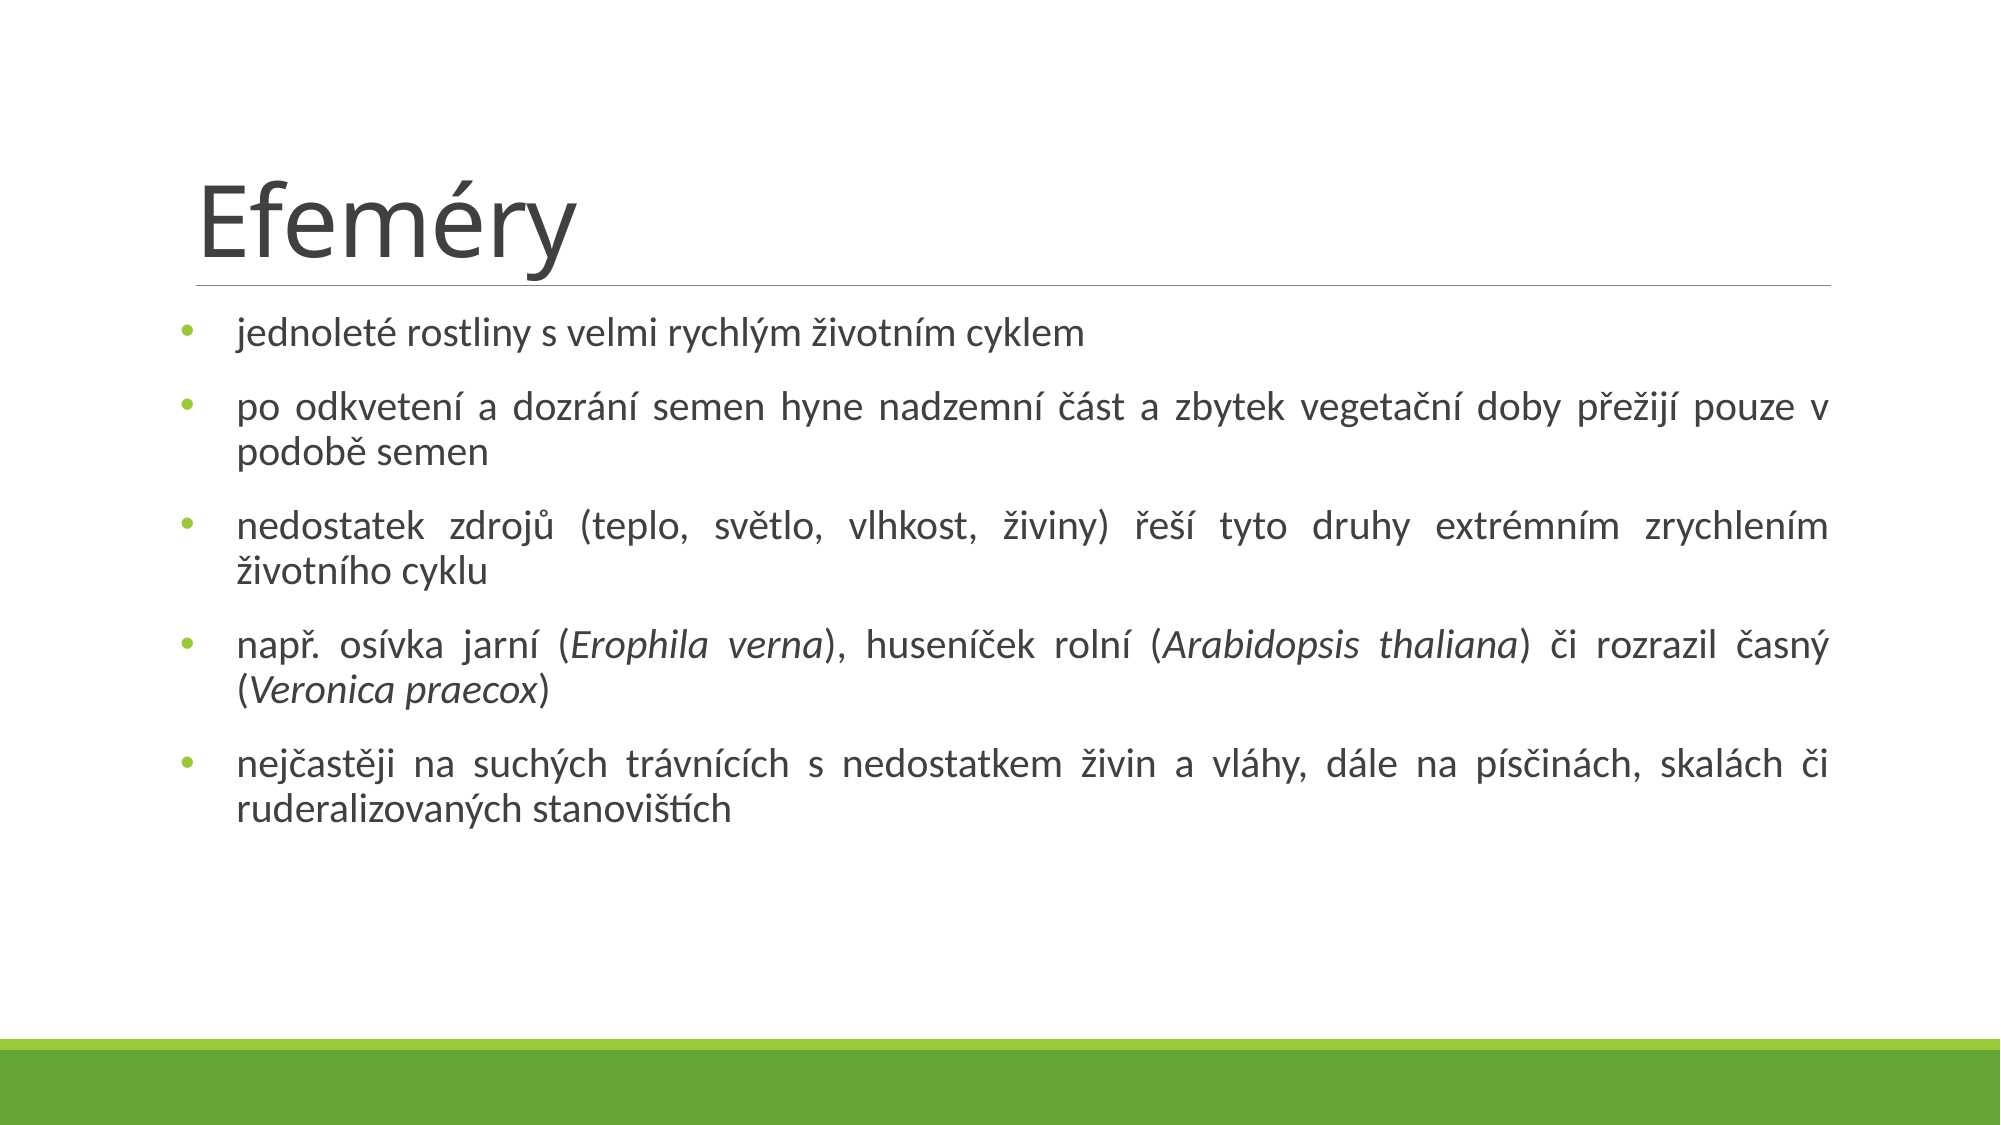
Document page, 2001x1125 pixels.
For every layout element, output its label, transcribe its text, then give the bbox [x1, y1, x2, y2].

list jednoleté rostliny s velmi rychlým životním cyklem po odkvetení a dozrání semen hyne nadzemní část a zbytek vegetační doby přežijí pouze v podobě semen nedostatek zdrojů (teplo, světlo, vlhkost, živiny) řeší tyto druhy extrémním zrychlením životního cyklu např. osívka jarní (Erophila verna), huseníček rolní (Arabidopsis thaliana) či rozrazil časný (Veronica praecox) nejčastěji na suchých trávnících s nedostatkem živin a vláhy, dále na písčinách, skalách či ruderalizovaných stanovištích [180, 302, 1830, 963]
title Efeméry [180, 47, 1830, 285]
